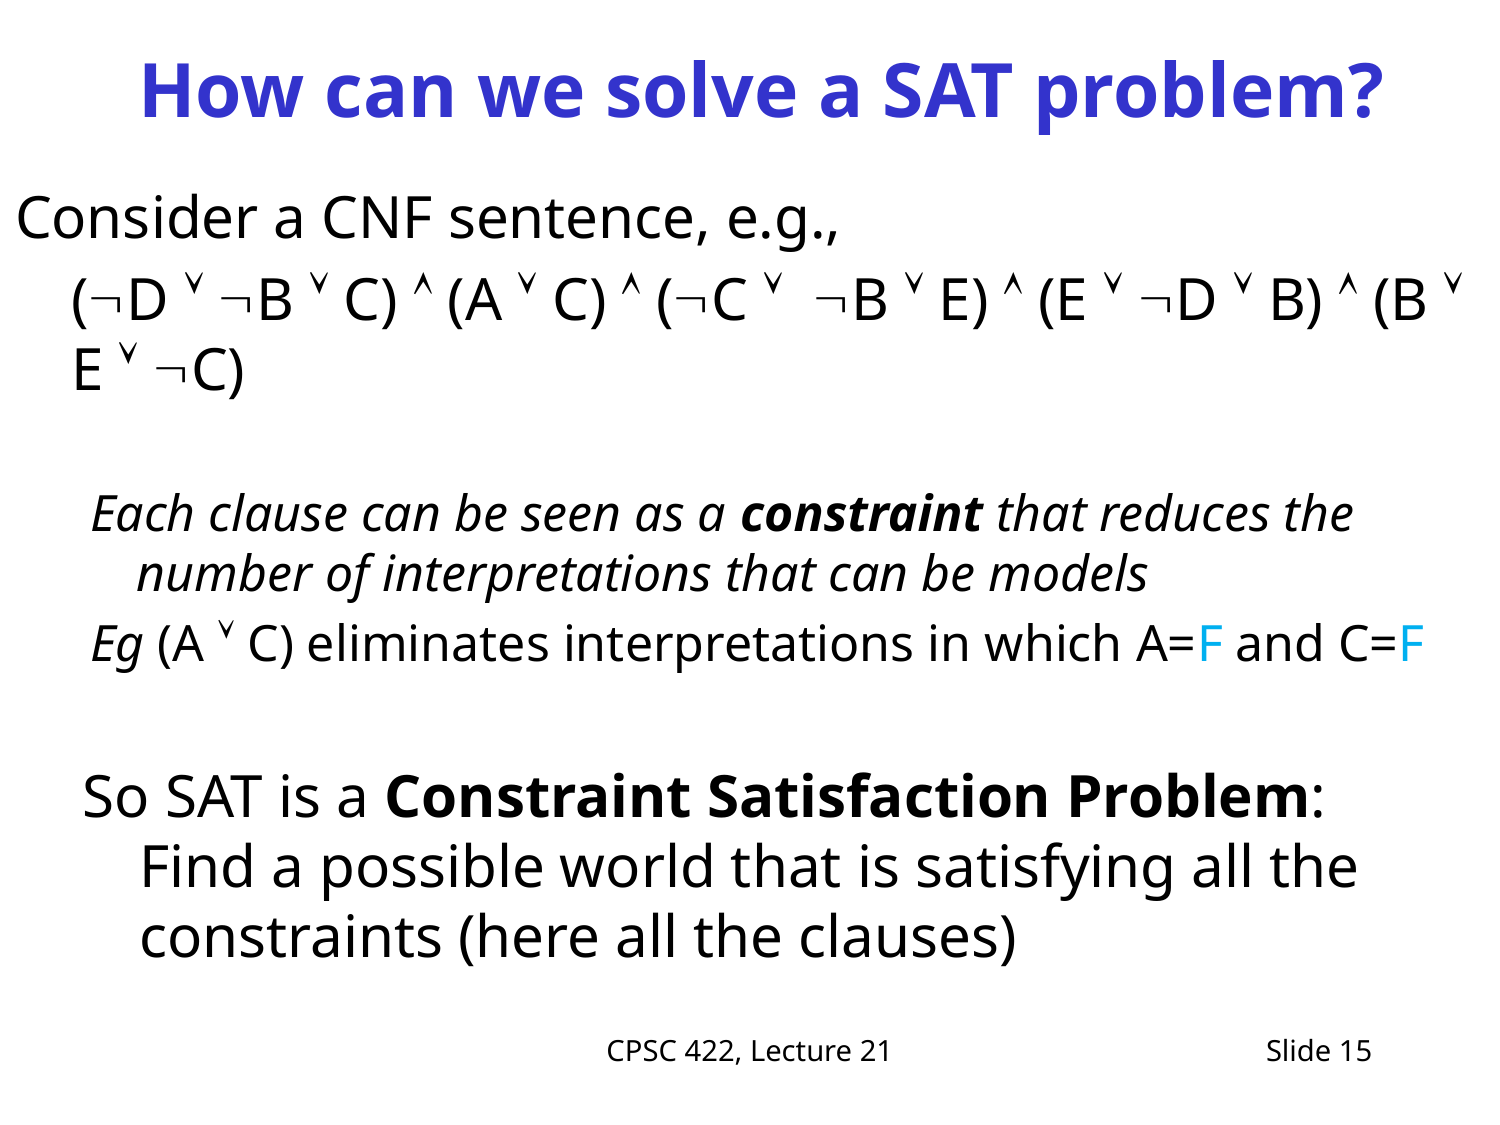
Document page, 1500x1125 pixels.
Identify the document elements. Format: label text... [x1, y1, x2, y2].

slide_number Slide 15 [1074, 1024, 1388, 1101]
footer CPSC 422, Lecture 21 [512, 1024, 988, 1101]
text_box So SAT is a Constraint Satisfaction Problem: Find a possible world that is satisfying all the constraints (here all the clauses) [67, 751, 1456, 976]
title How can we solve a SAT problem? [36, 30, 1487, 144]
list Consider a CNF sentence, e.g., (D  B  C)  (A  C)  (C  B  E)  (E  D  B)  (B  E  C) Each clause can be seen as a constraint that reduces the number of interpretations that can be models Eg (A  C) eliminates interpretations in which A=F and C=F [0, 172, 1483, 587]
